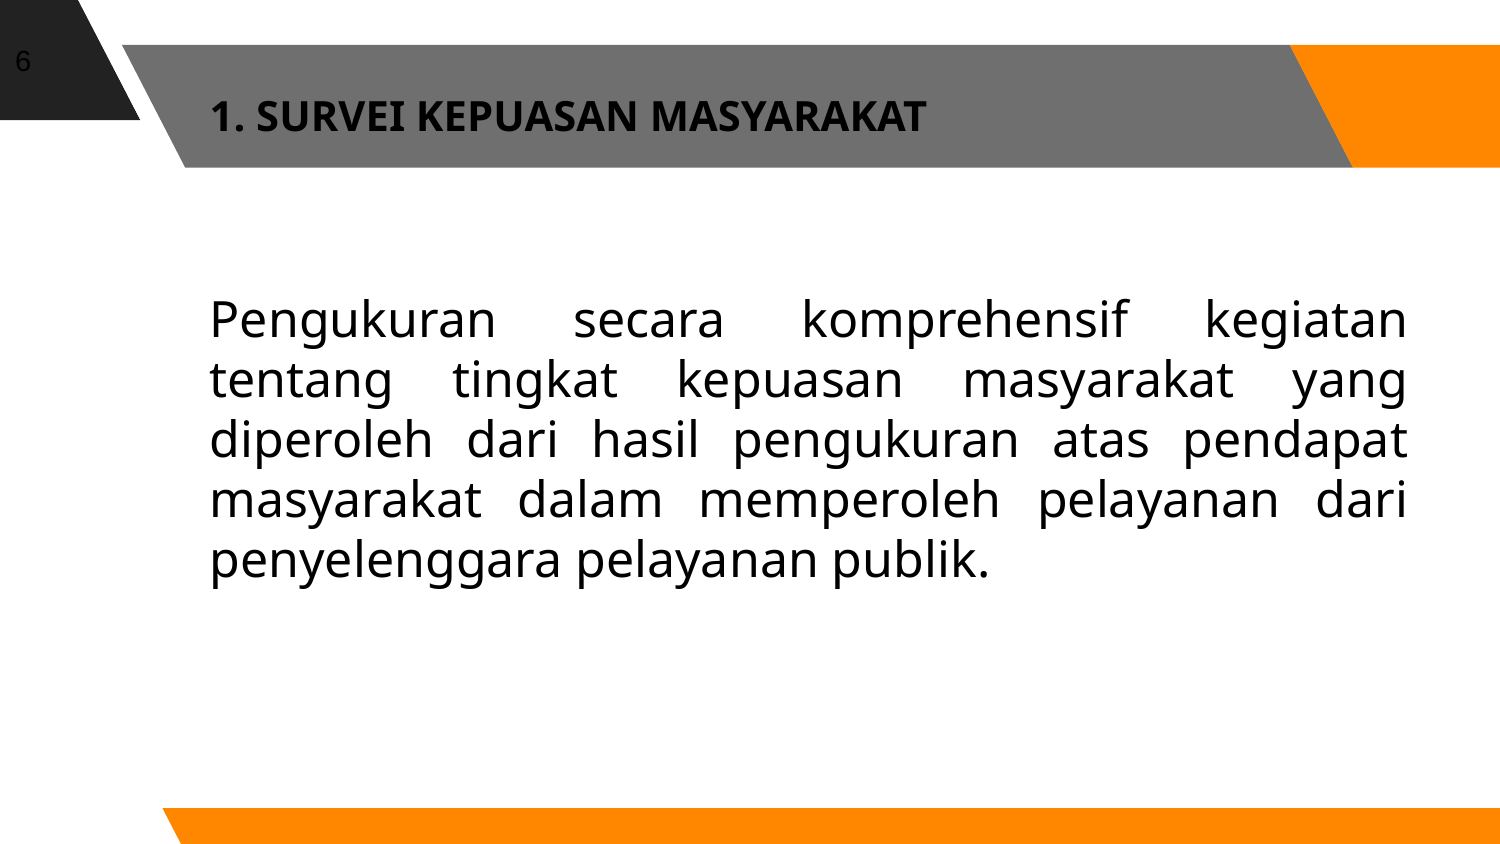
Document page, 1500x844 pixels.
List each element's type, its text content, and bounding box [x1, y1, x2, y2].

text_box 1. SURVEI KEPUASAN MASYARAKAT [194, 82, 1376, 139]
text_box Pengukuran secara komprehensif kegiatan tentang tingkat kepuasan masyarakat yang diperoleh dari hasil pengukuran atas pendapat masyarakat dalam memperoleh pelayanan dari penyelenggara pelayanan publik. [194, 280, 1424, 599]
slide_number 6 [0, 0, 98, 121]
